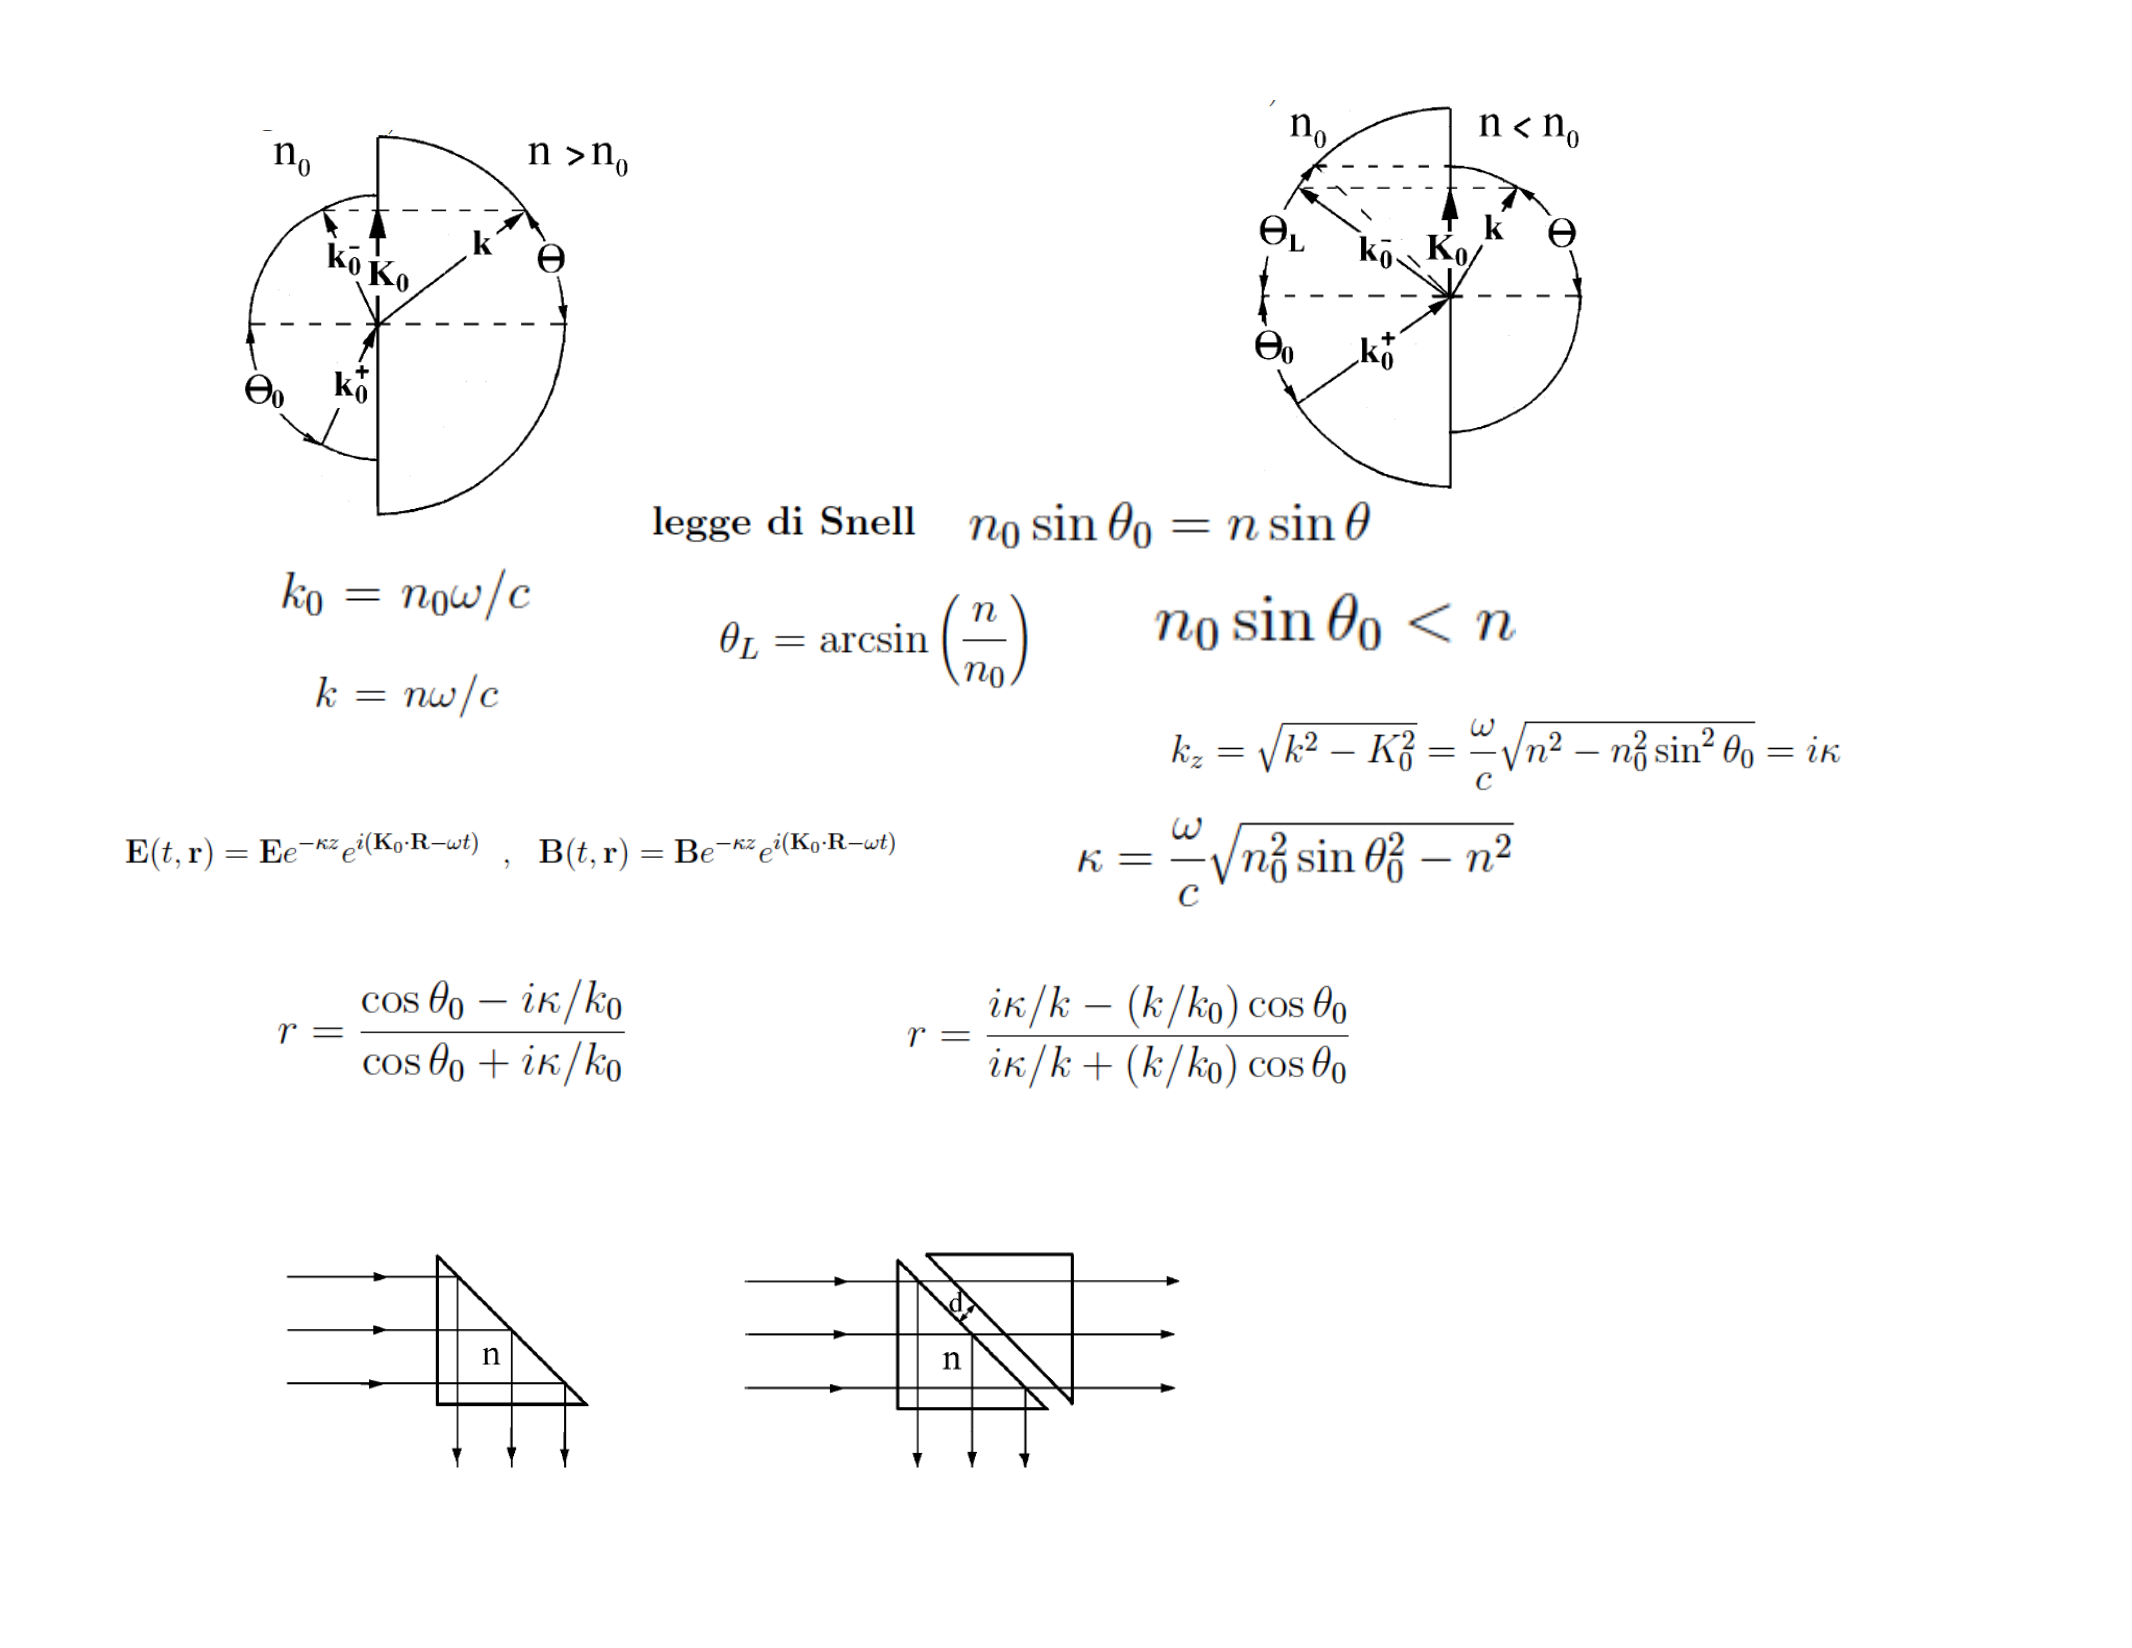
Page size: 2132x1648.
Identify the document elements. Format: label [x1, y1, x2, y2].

picture [954, 100, 1614, 571]
picture [309, 669, 500, 728]
picture [1150, 579, 1516, 656]
picture [1063, 798, 1554, 914]
picture [698, 580, 1060, 693]
picture [107, 815, 913, 886]
picture [244, 1220, 1222, 1506]
picture [1146, 700, 1867, 796]
picture [894, 960, 1372, 1120]
picture [277, 563, 532, 635]
picture [163, 130, 930, 551]
picture [249, 959, 652, 1110]
